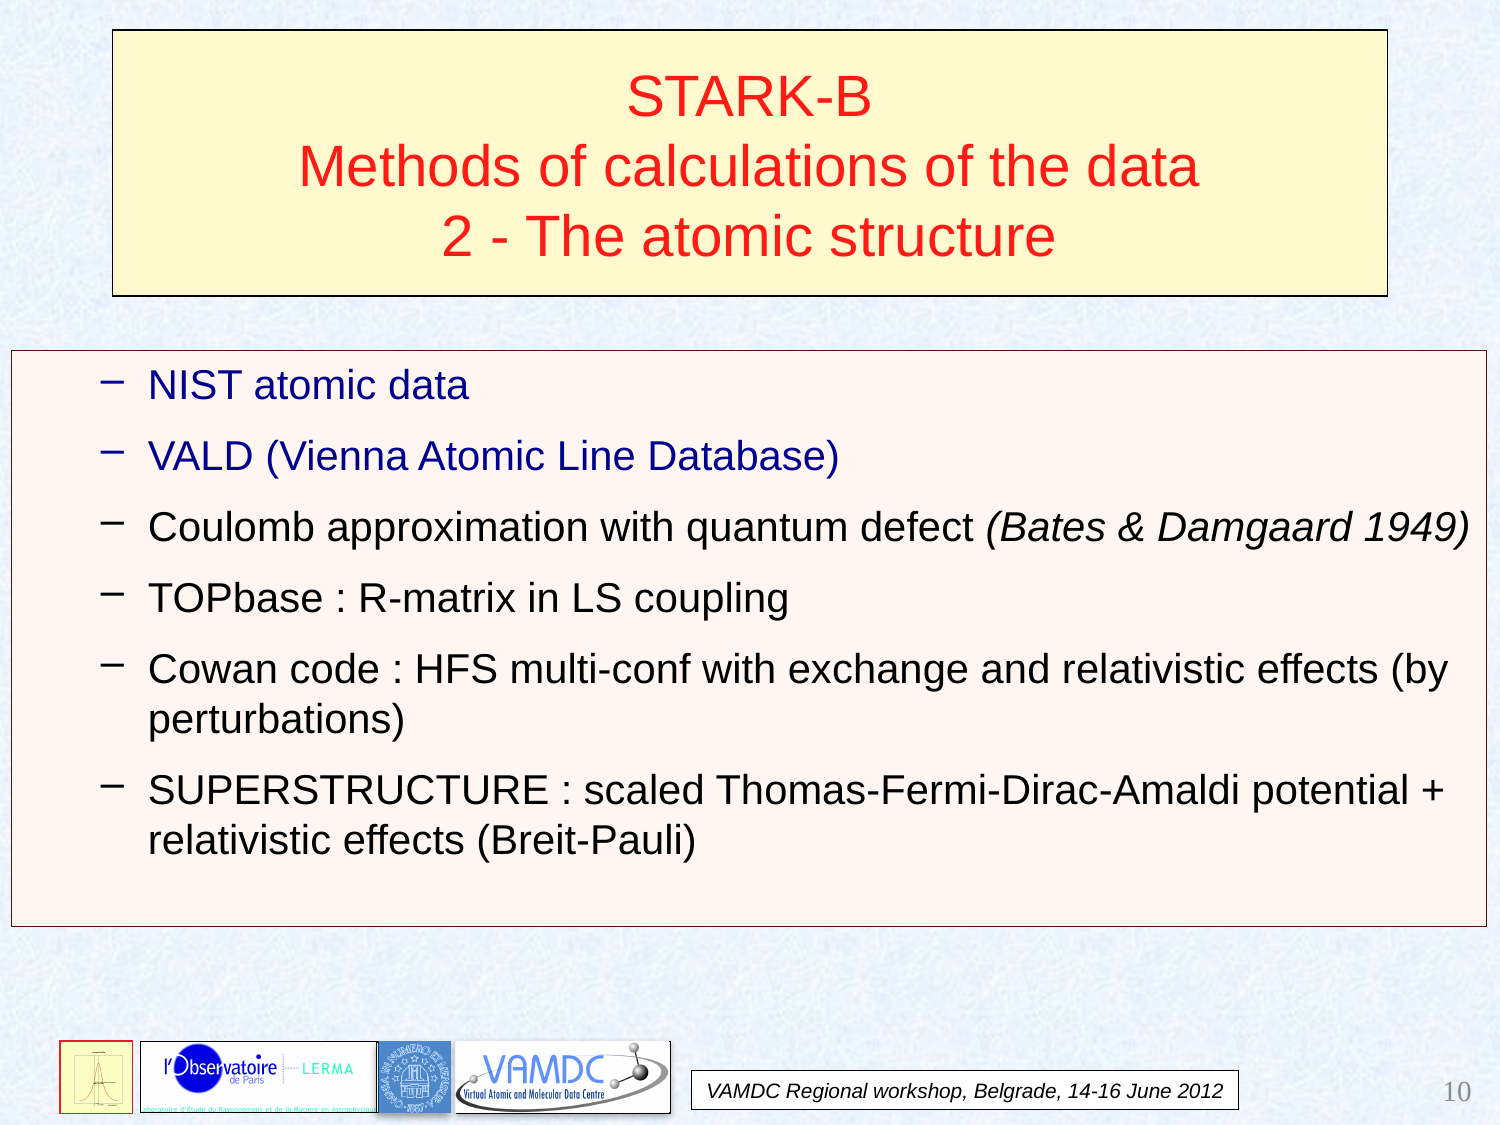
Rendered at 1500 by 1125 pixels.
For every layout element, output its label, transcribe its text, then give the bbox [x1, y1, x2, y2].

picture [378, 1041, 451, 1113]
picture [61, 1042, 132, 1113]
picture [141, 1042, 376, 1112]
text_box NIST atomic data VALD (Vienna Atomic Line Database) Coulomb approximation with quantum defect (Bates & Damgaard 1949) TOPbase : R-matrix in LS coupling Cowan code : HFS multi-conf with exchange and relativistic effects (by perturbations) SUPERSTRUCTURE : scaled Thomas-Fermi-Dirac-Amaldi potential + relativistic effects (Breit-Pauli) [11, 350, 1487, 927]
text_box STARK-B Methods of calculations of the data 2 - The atomic structure [112, 29, 1388, 296]
picture [455, 1041, 669, 1113]
slide_number 10 [1136, 1042, 1487, 1103]
